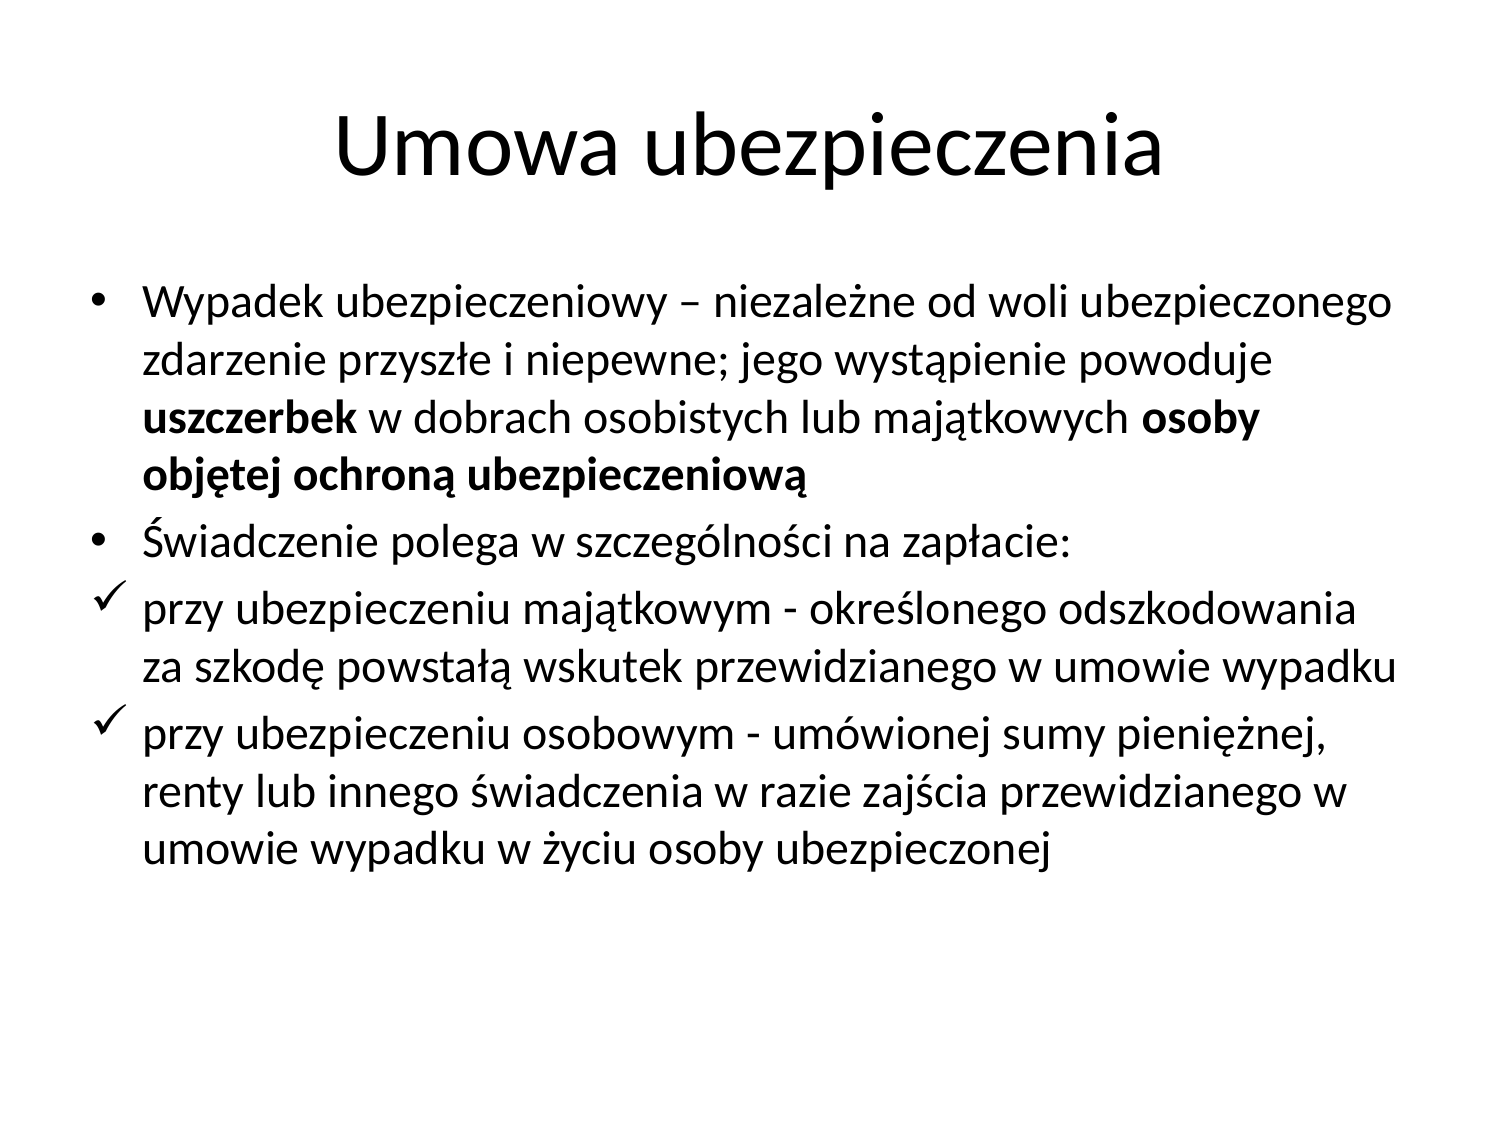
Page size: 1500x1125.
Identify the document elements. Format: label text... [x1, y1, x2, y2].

list Wypadek ubezpieczeniowy – niezależne od woli ubezpieczonego zdarzenie przyszłe i niepewne; jego wystąpienie powoduje uszczerbek w dobrach osobistych lub majątkowych osoby objętej ochroną ubezpieczeniową Świadczenie polega w szczególności na zapłacie: przy ubezpieczeniu majątkowym - określonego odszkodowania za szkodę powstałą wskutek przewidzianego w umowie wypadku przy ubezpieczeniu osobowym - umówionej sumy pieniężnej, renty lub innego świadczenia w razie zajścia przewidzianego w umowie wypadku w życiu osoby ubezpieczonej [75, 262, 1425, 1005]
title Umowa ubezpieczenia [75, 45, 1425, 233]
